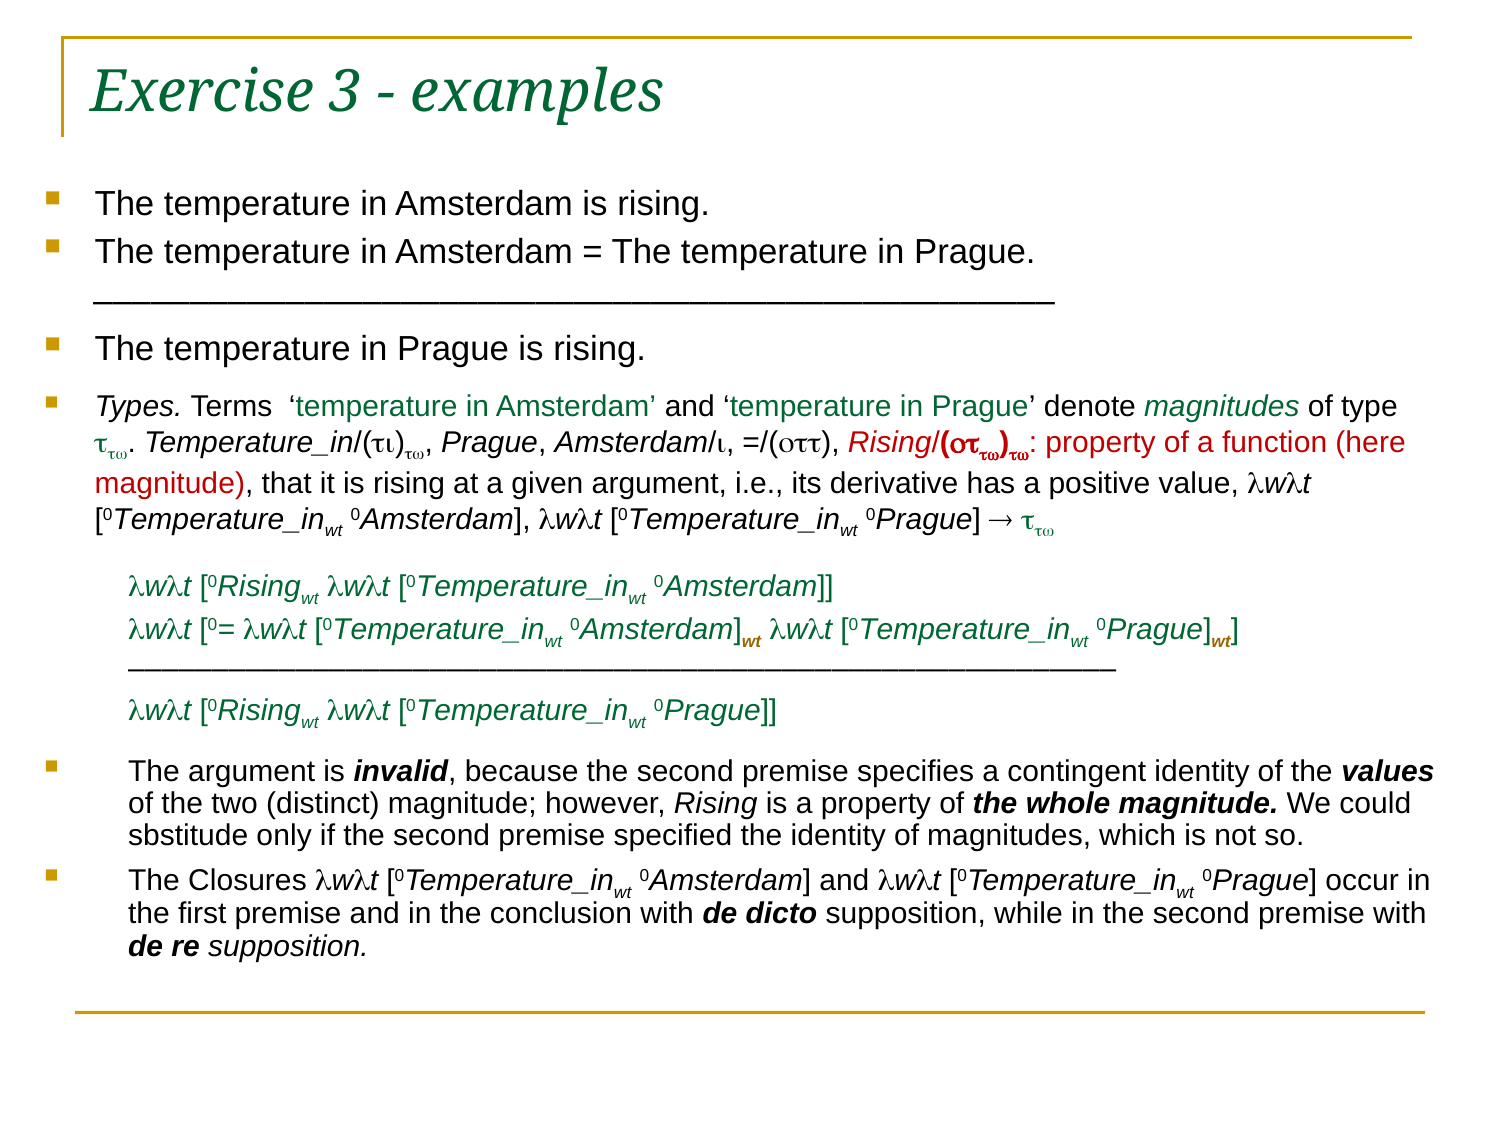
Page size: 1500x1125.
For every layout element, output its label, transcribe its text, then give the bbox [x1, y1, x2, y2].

list The temperature in Amsterdam is rising. The temperature in Amsterdam = The temperature in Prague. –––––––––––––––––––––––––––––––––––––––––––––––––– The temperature in Prague is rising. Types. Terms ‘temperature in Amsterdam’ and ‘temperature in Prague’ denote magnitudes of type . Temperature_in/(), Prague, Amsterdam/, =/(), Rising/(): property of a function (here magnitude), that it is rising at a given argument, i.e., its derivative has a positive value, wt [0Temperature_inwt 0Amsterdam], wt [0Temperature_inwt 0Prague]   wt [0Risingwt wt [0Temperature_inwt 0Amsterdam]] wt [0= wt [0Temperature_inwt 0Amsterdam]wt wt [0Temperature_inwt 0Prague]wt] ––––––––––––––––––––––––––––––––––––––––––––––––––––––––––– wt [0Risingwt wt [0Temperature_inwt 0Prague]] The argument is invalid, because the second premise specifies a contingent identity of the values of the two (distinct) magnitude; however, Rising is a property of the whole magnitude. We could sbstitude only if the second premise specified the identity of magnitudes, which is not so. The Closures wt [0Temperature_inwt 0Amsterdam] and wt [0Temperature_inwt 0Prague] occur in the first premise and in the conclusion with de dicto supposition, while in the second premise with de re supposition. [29, 172, 1459, 1012]
title Exercise 3 - examples [75, 45, 1425, 126]
